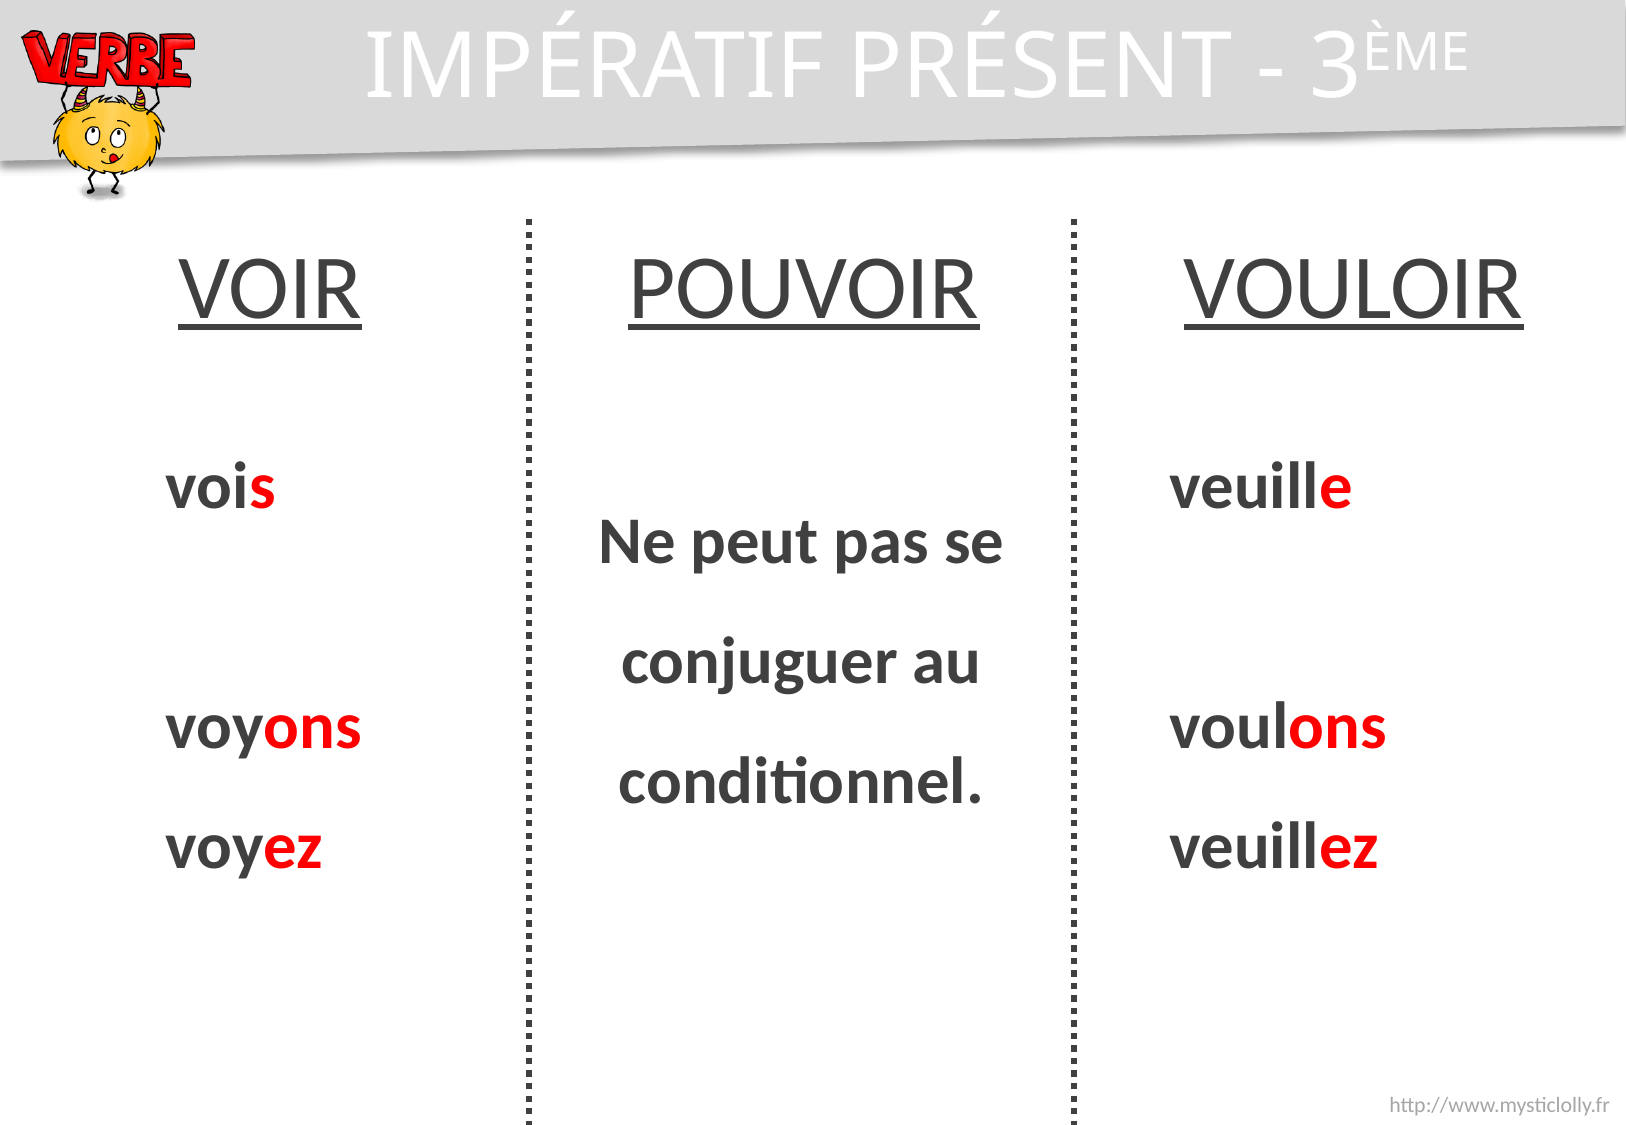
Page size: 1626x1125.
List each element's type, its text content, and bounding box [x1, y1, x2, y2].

text_box vois voyons voyez [534, 825, 541, 889]
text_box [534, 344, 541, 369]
list IMPÉRATIF PRÉSENT - 3ÈME [233, 0, 1625, 125]
text_box Ne peut pas se conjuguer au conditionnel. [534, 369, 1070, 825]
picture [21, 30, 195, 209]
text_box POUVOIR [533, 219, 1071, 344]
text_box vois voyons voyez [151, 314, 524, 889]
text_box VOIR [0, 219, 526, 344]
text_box veuille voulons veuillez [1155, 314, 1625, 889]
text_box VOULOIR [1083, 219, 1625, 344]
